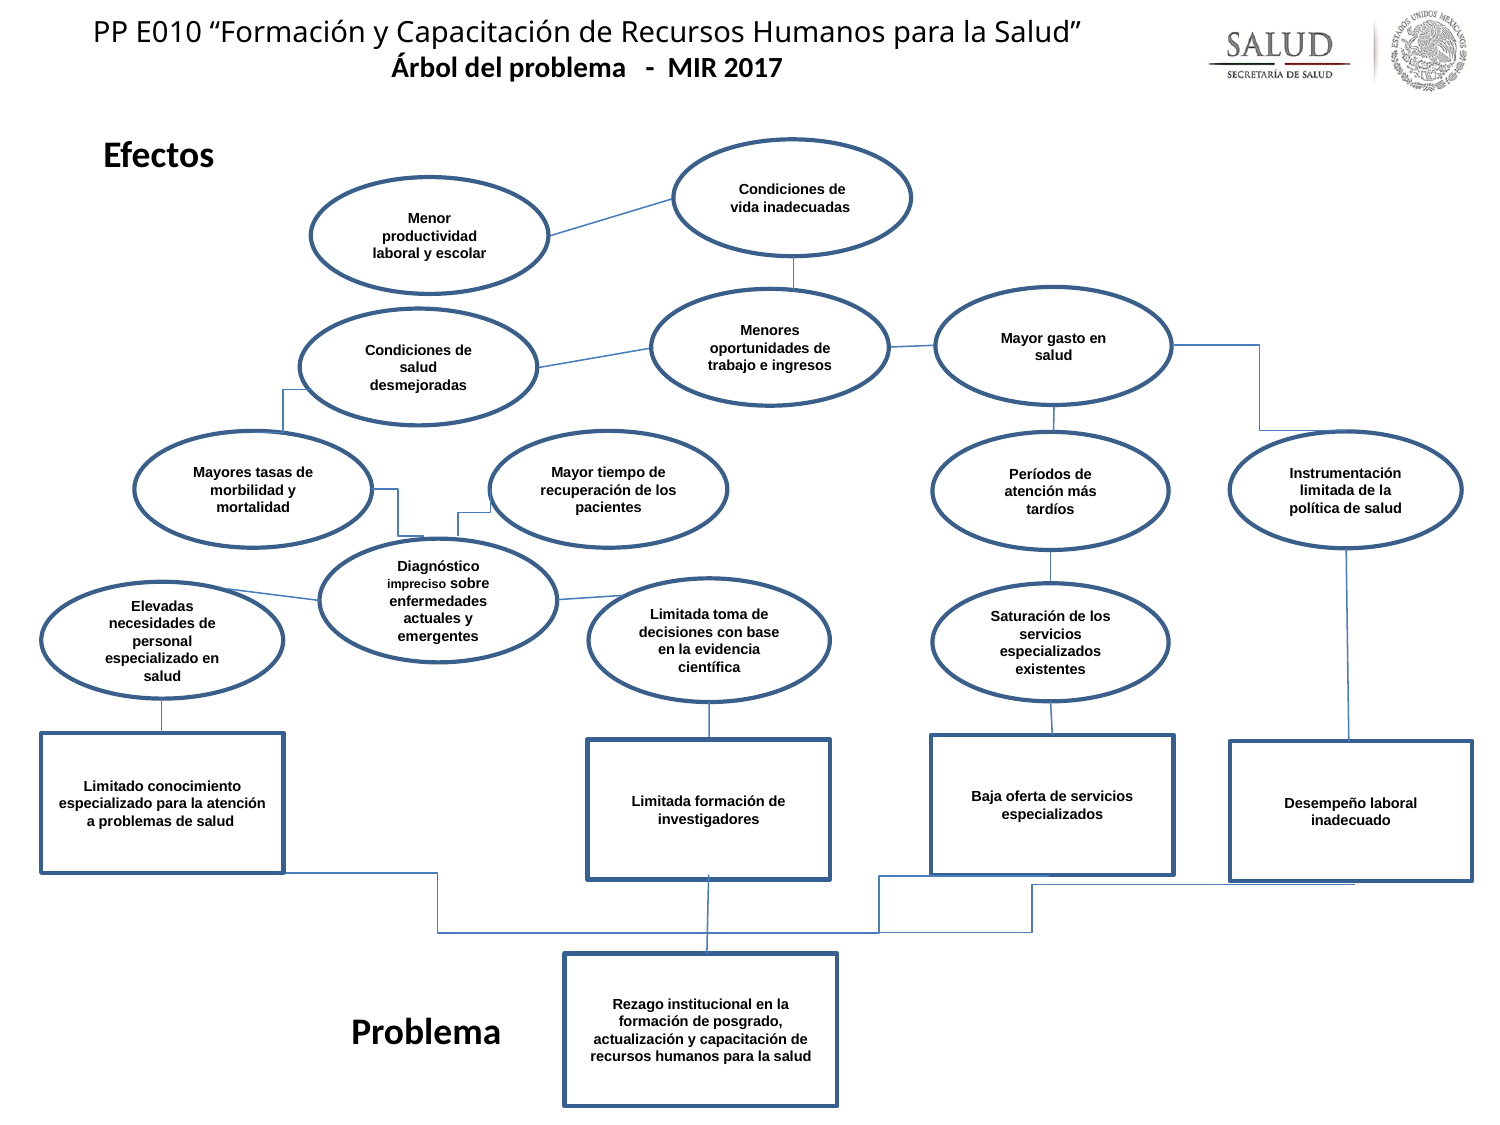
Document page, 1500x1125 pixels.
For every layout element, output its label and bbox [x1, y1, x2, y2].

text_box [22, 6, 1473, 1107]
